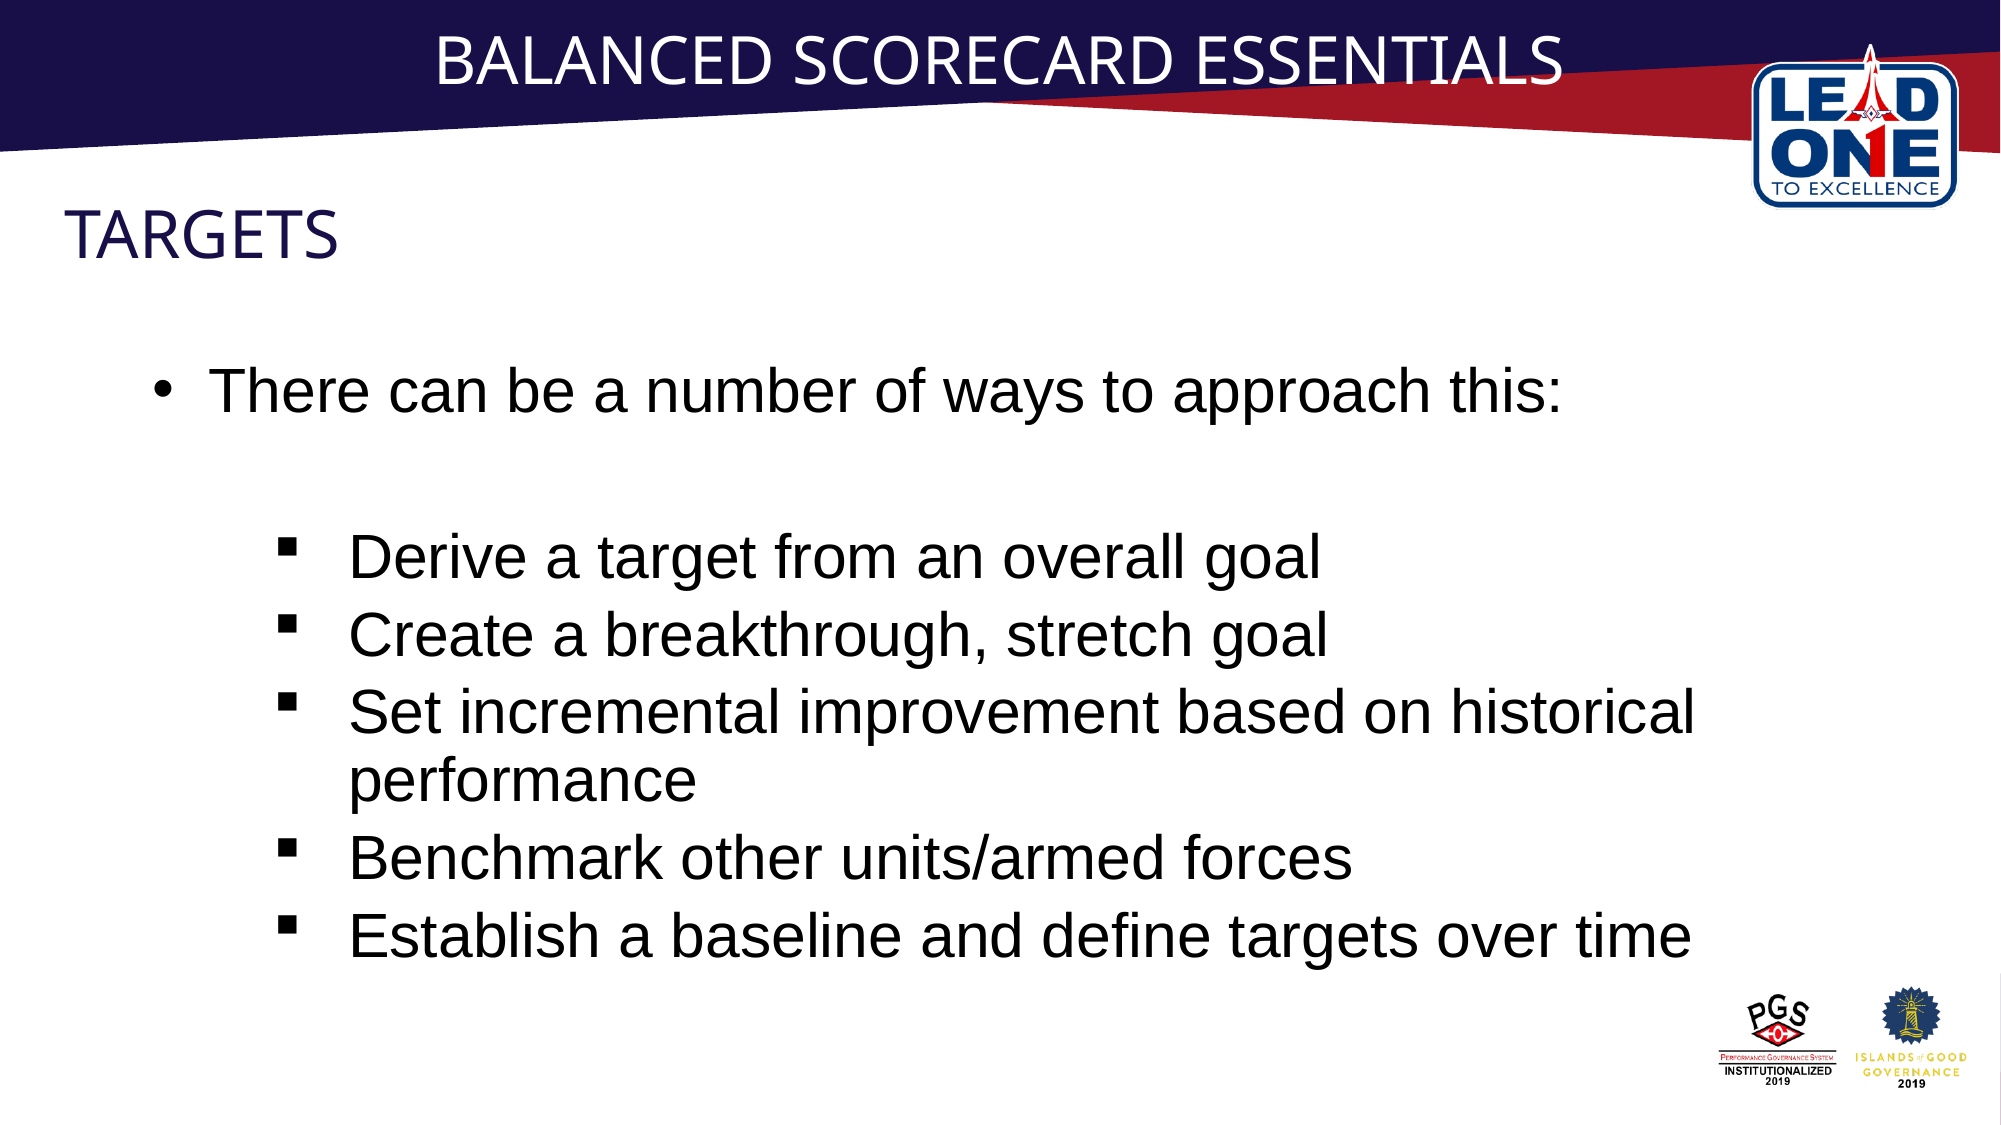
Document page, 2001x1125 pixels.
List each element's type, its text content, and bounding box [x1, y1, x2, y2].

picture [1741, 34, 1968, 223]
text_box There can be a number of ways to approach this: Derive a target from an overall goal Create a breakthrough, stretch goal Set incremental improvement based on historical performance Benchmark other units/armed forces Establish a baseline and define targets over time [137, 254, 1863, 1042]
picture [1853, 985, 1968, 1090]
picture [1712, 1042, 1843, 1087]
title BALANCED SCORECARD ESSENTIALS [137, 0, 1863, 138]
text_box TARGETS [49, 172, 1633, 373]
